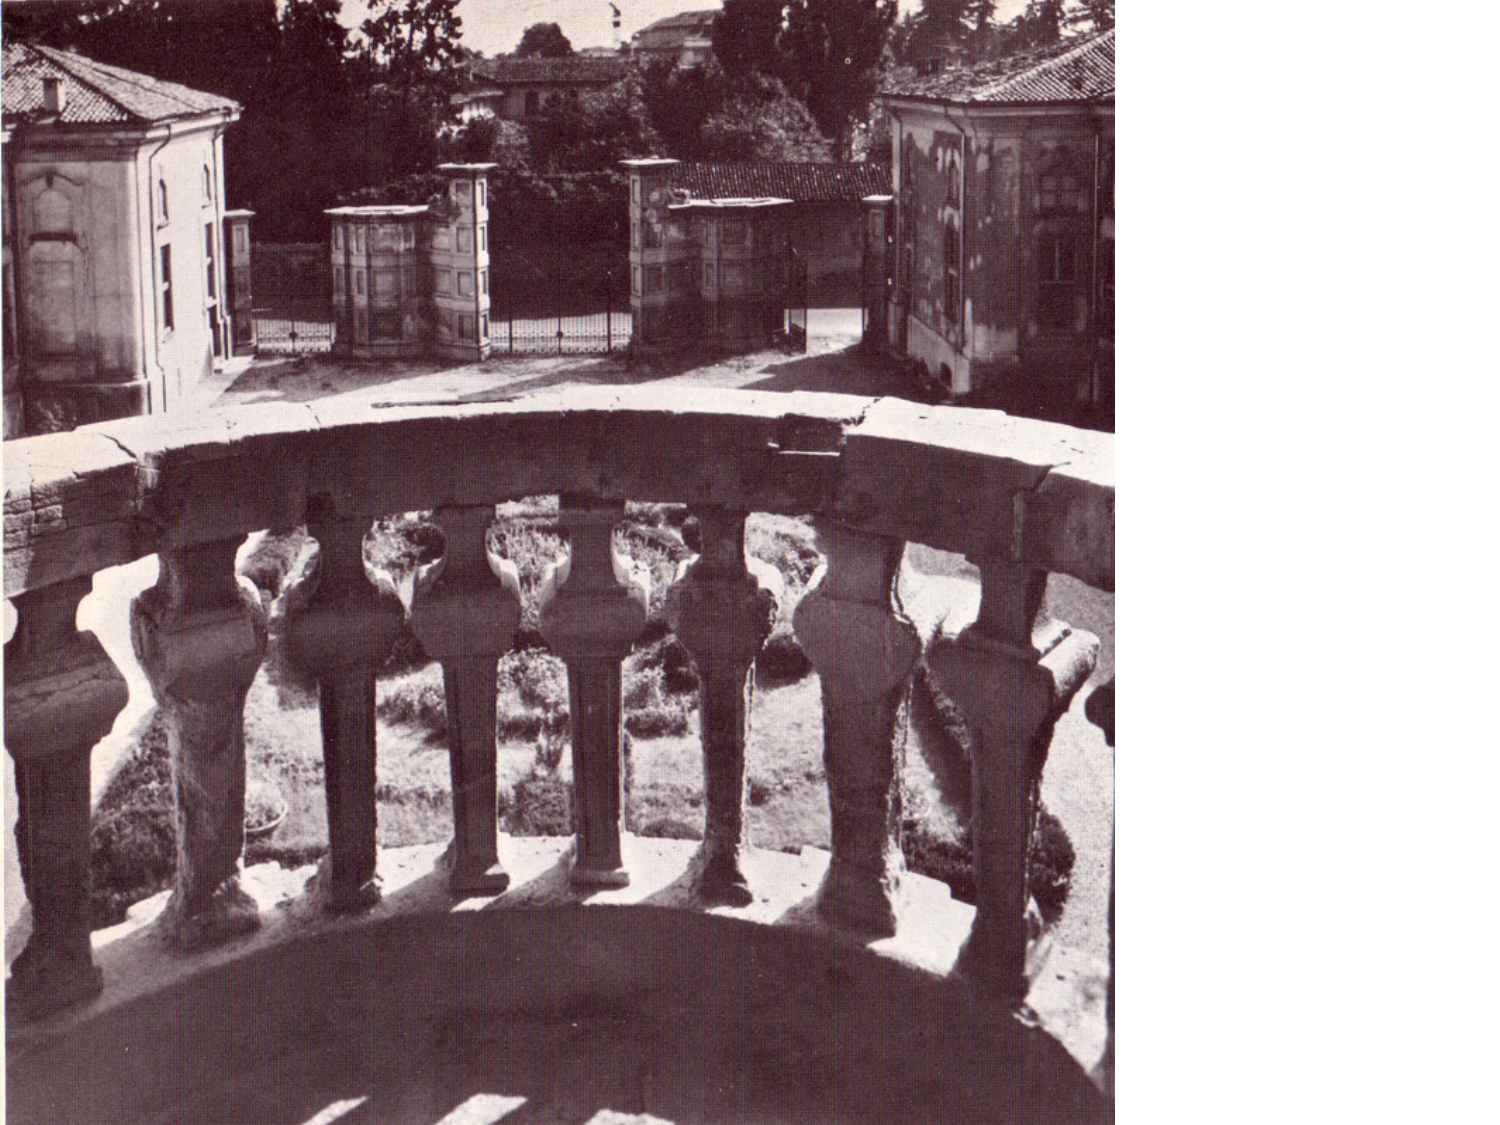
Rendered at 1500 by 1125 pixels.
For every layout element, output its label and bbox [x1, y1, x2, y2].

list [0, 0, 1115, 1125]
